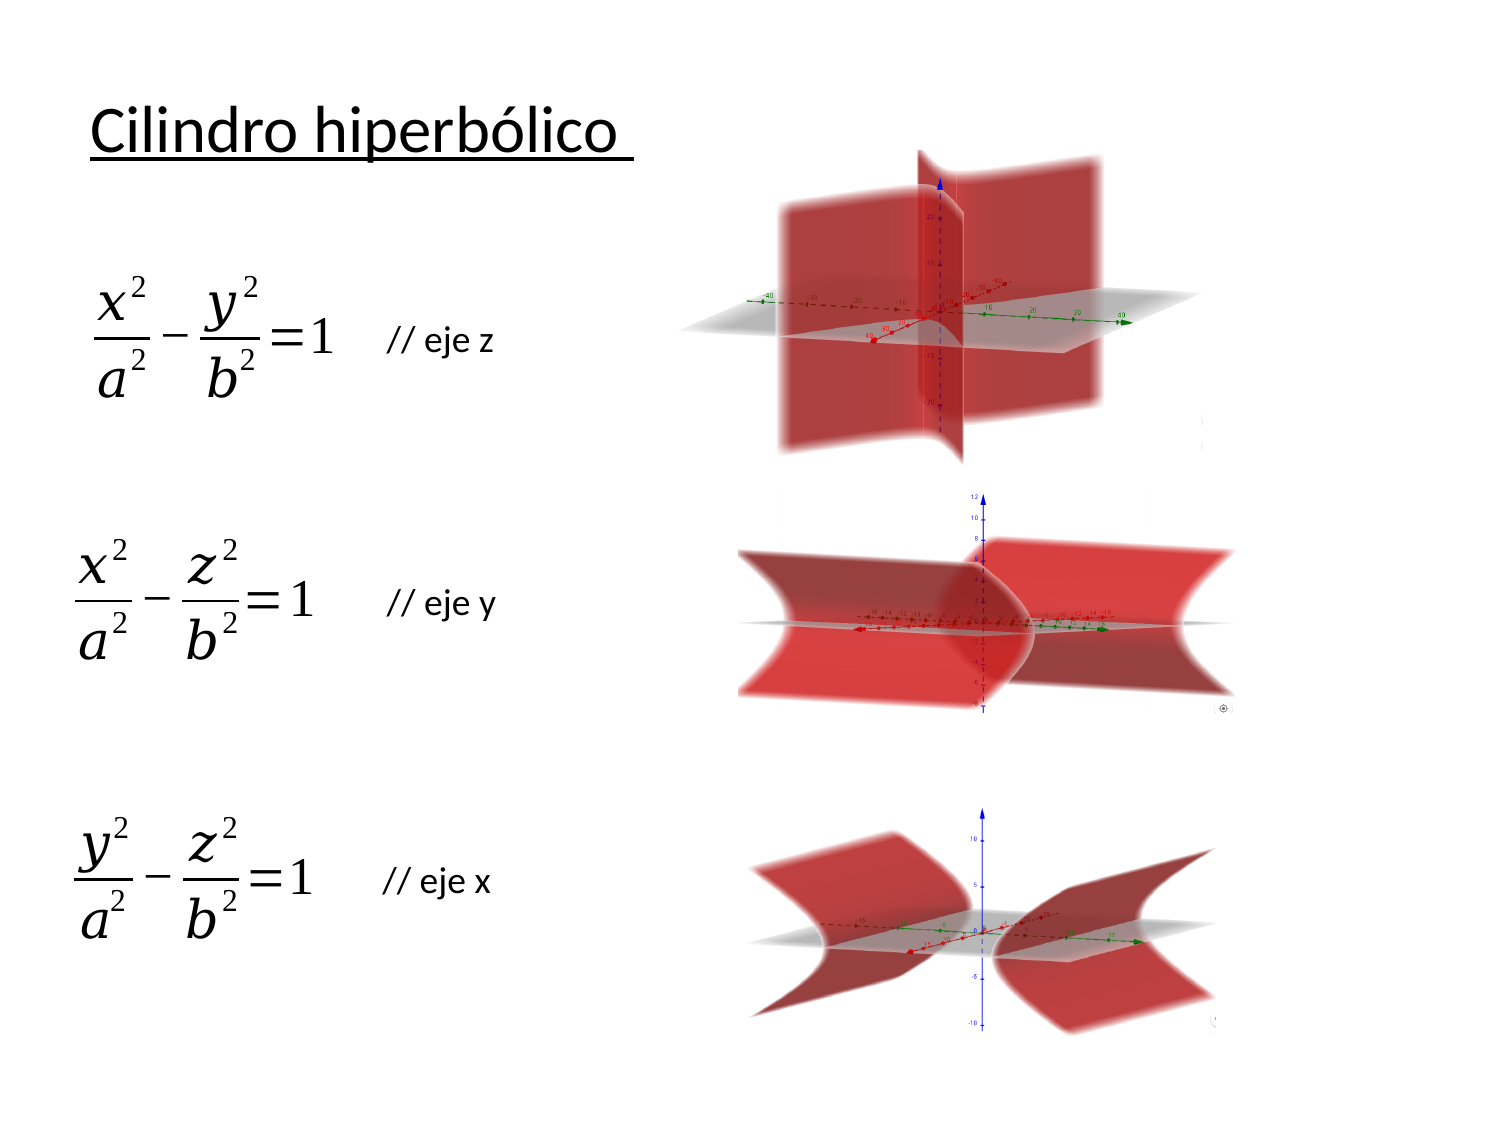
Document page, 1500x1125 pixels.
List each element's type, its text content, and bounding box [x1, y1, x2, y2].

text_box // eje x [367, 848, 510, 909]
picture [670, 150, 1203, 465]
picture [737, 800, 1216, 1037]
list Cilindro hiperbólico [75, 78, 1425, 1005]
text_box // eje z [371, 307, 514, 368]
picture [737, 487, 1235, 713]
text_box // eje y [371, 570, 514, 630]
